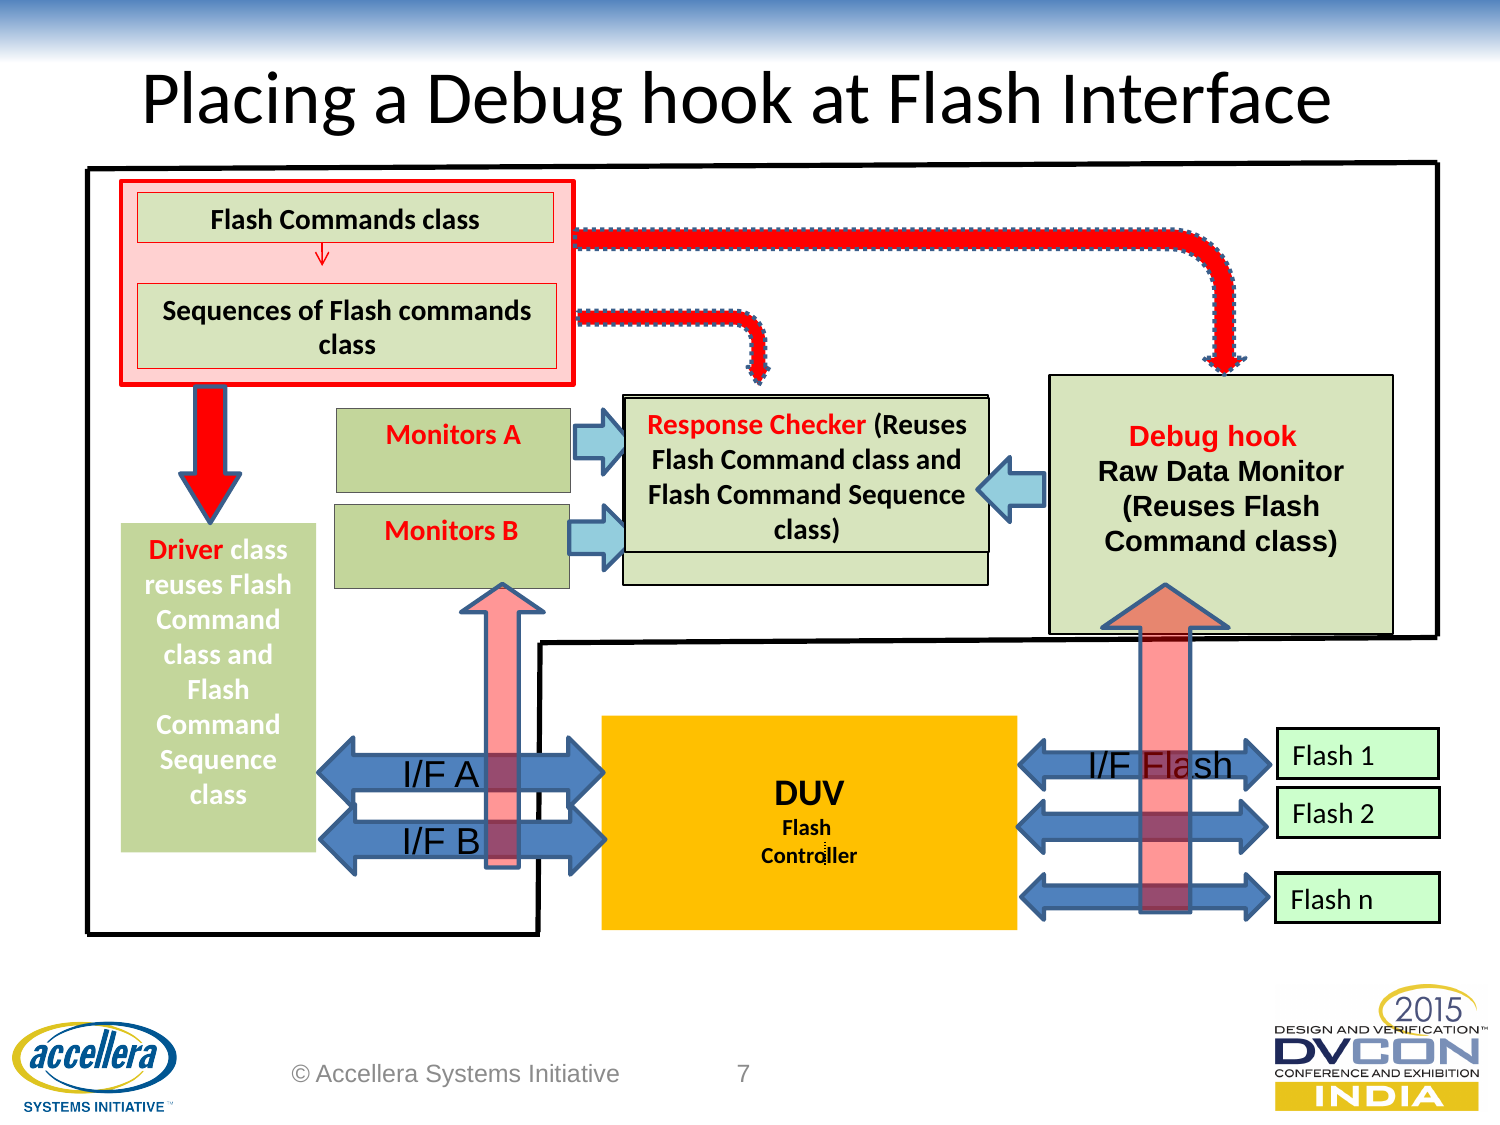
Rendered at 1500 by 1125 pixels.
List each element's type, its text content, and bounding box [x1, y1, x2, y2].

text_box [87, 162, 1441, 935]
slide_number 7 [600, 1042, 888, 1103]
picture [1275, 984, 1488, 1112]
picture [12, 1021, 177, 1112]
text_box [574, 229, 1394, 913]
footer © Accellera Systems Initiative [275, 1042, 600, 1103]
title Placing a Debug hook at Flash Interface [62, 24, 1413, 163]
